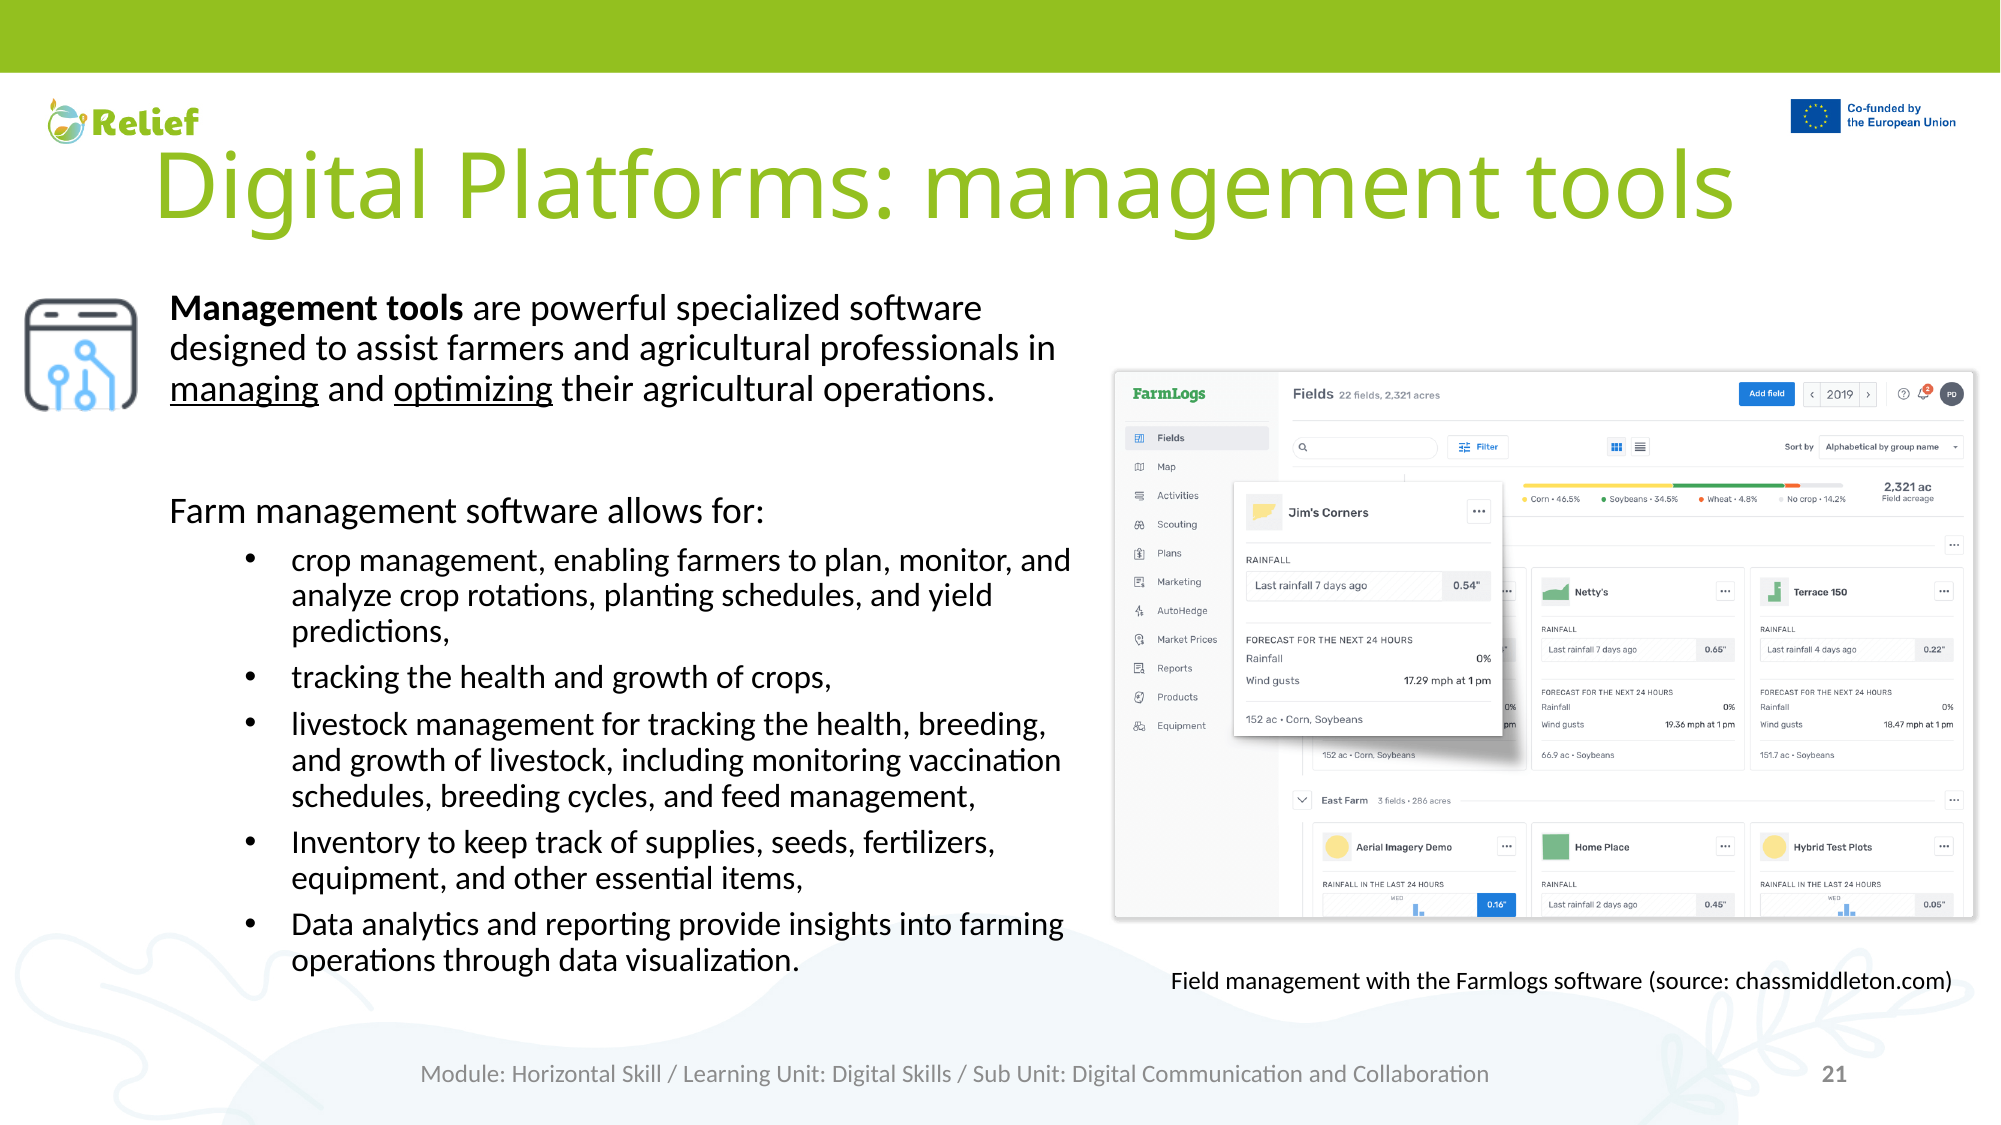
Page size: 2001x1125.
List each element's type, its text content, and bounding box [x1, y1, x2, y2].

picture [0, 0, 2001, 1125]
text_box Field management with the Farmlogs software (source: chassmiddleton.com) [1070, 956, 1981, 1002]
title Digital Platforms: management tools [137, 43, 1929, 247]
footer Module: Horizontal Skill / Learning Unit: Digital Skills / Sub Unit: Digital Communication and Collaboration [137, 1023, 1775, 1122]
slide_number 21 [1787, 1042, 1863, 1103]
list Management tools are powerful specialized software designed to assist farmers and agricultural professionals in managing and optimizing their agricultural operations. Farm management software allows for: crop management, enabling farmers to plan, monitor, and analyze crop rotations, planting schedules, and yield predictions, tracking the health and growth of crops, livestock management for tracking the health, breeding, and growth of livestock, including monitoring vaccination schedules, breeding cycles, and feed management, Inventory to keep track of supplies, seeds, fertilizers, equipment, and other essential items, Data analytics and reporting provide insights into farming operations through data visualization. [154, 280, 1095, 1023]
